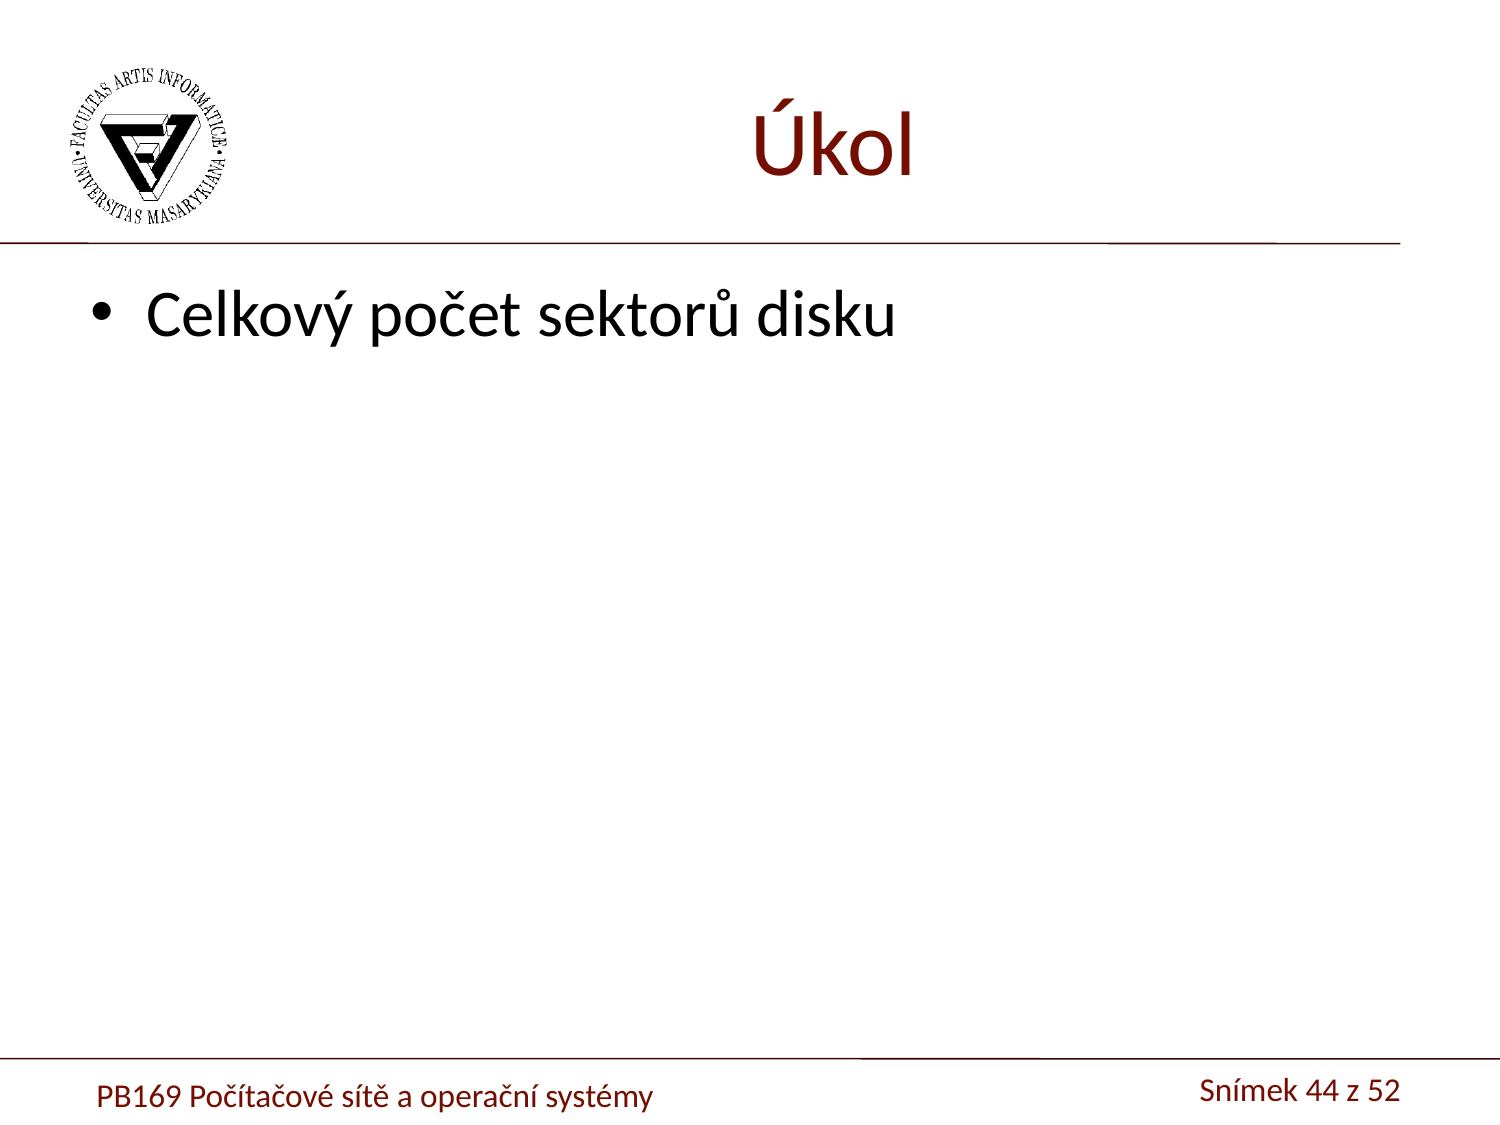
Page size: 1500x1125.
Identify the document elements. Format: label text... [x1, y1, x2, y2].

title Úkol [242, 45, 1425, 233]
picture [70, 66, 231, 224]
list Celkový počet sektorů disku [75, 262, 1425, 1005]
